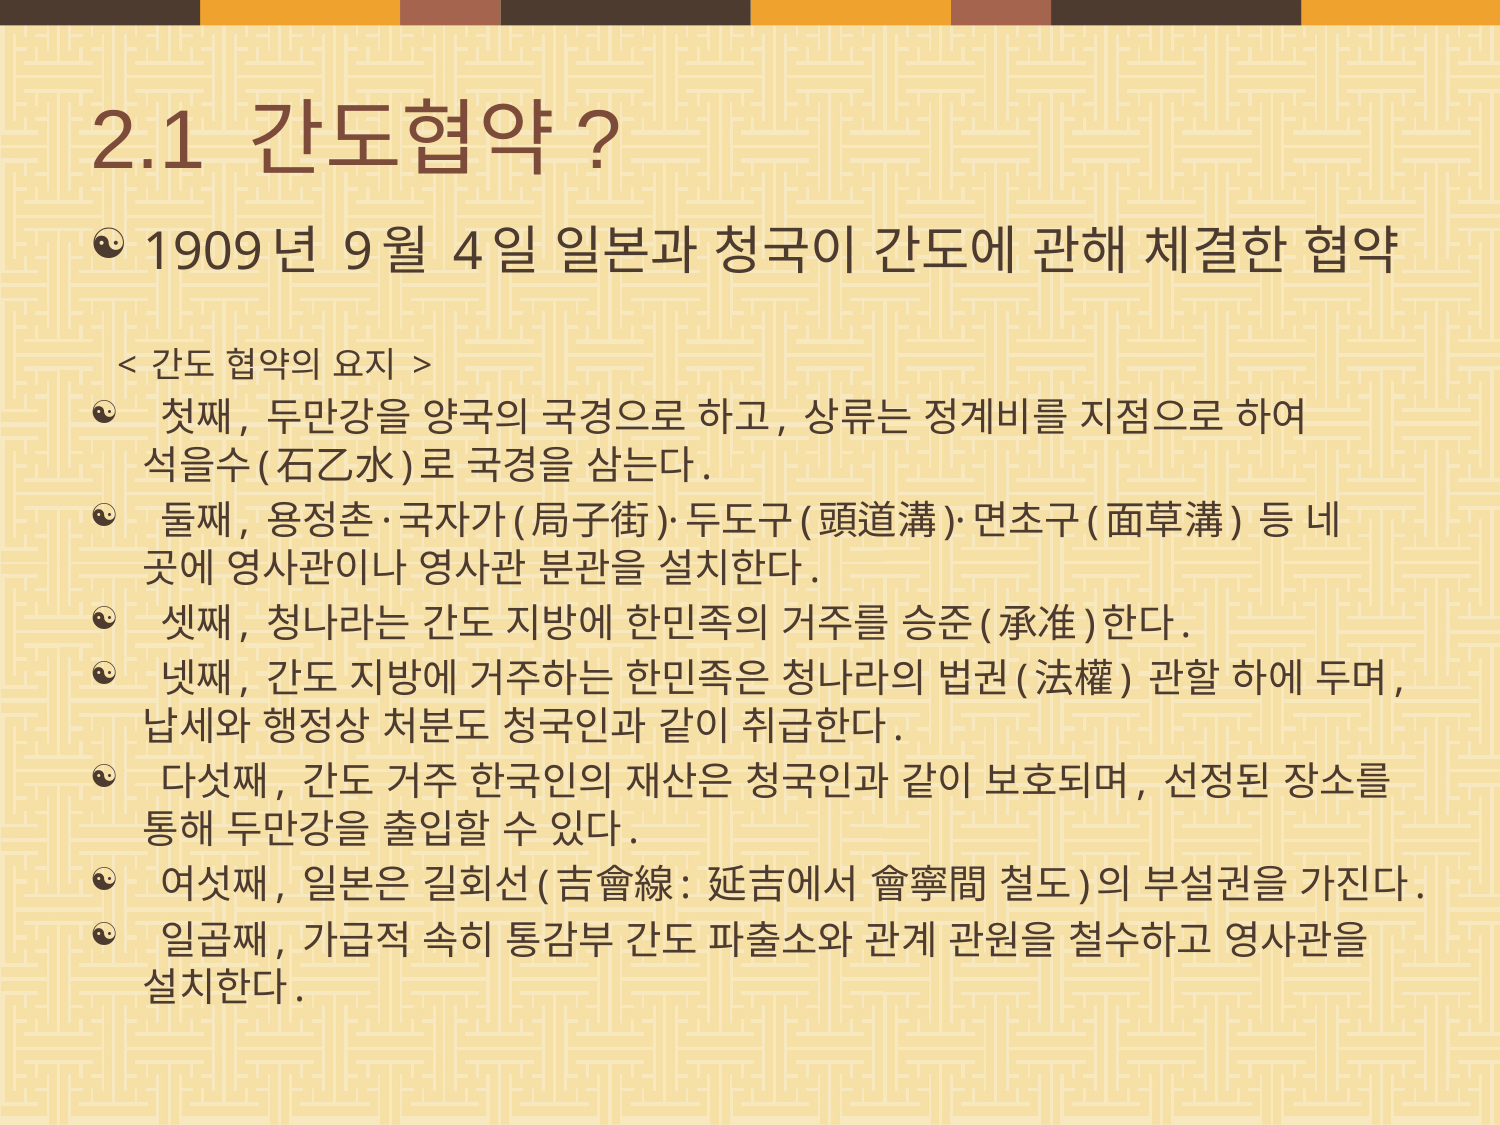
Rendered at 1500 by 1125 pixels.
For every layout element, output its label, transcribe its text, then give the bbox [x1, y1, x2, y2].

list 1909년 9월 4일 일본과 청국이 간도에 관해 체결한 협약 < 간도 협약의 요지 > 첫째, 두만강을 양국의 국경으로 하고, 상류는 정계비를 지점으로 하여 석을수(石乙水)로 국경을 삼는다. 둘째, 용정촌·국자가(局子街)·두도구(頭道溝)·면초구(面草溝) 등 네 곳에 영사관이나 영사관 분관을 설치한다. 셋째, 청나라는 간도 지방에 한민족의 거주를 승준(承准)한다. 넷째, 간도 지방에 거주하는 한민족은 청나라의 법권(法權) 관할 하에 두며, 납세와 행정상 처분도 청국인과 같이 취급한다. 다섯째, 간도 거주 한국인의 재산은 청국인과 같이 보호되며, 선정된 장소를 통해 두만강을 출입할 수 있다. 여섯째, 일본은 길회선(吉會線: 延吉에서 會寧間 철도)의 부설권을 가진다. 일곱째, 가급적 속히 통감부 간도 파출소와 관계 관원을 철수하고 영사관을 설치한다. [75, 209, 1425, 1031]
title 2.1 간도협약? [75, 70, 1425, 200]
